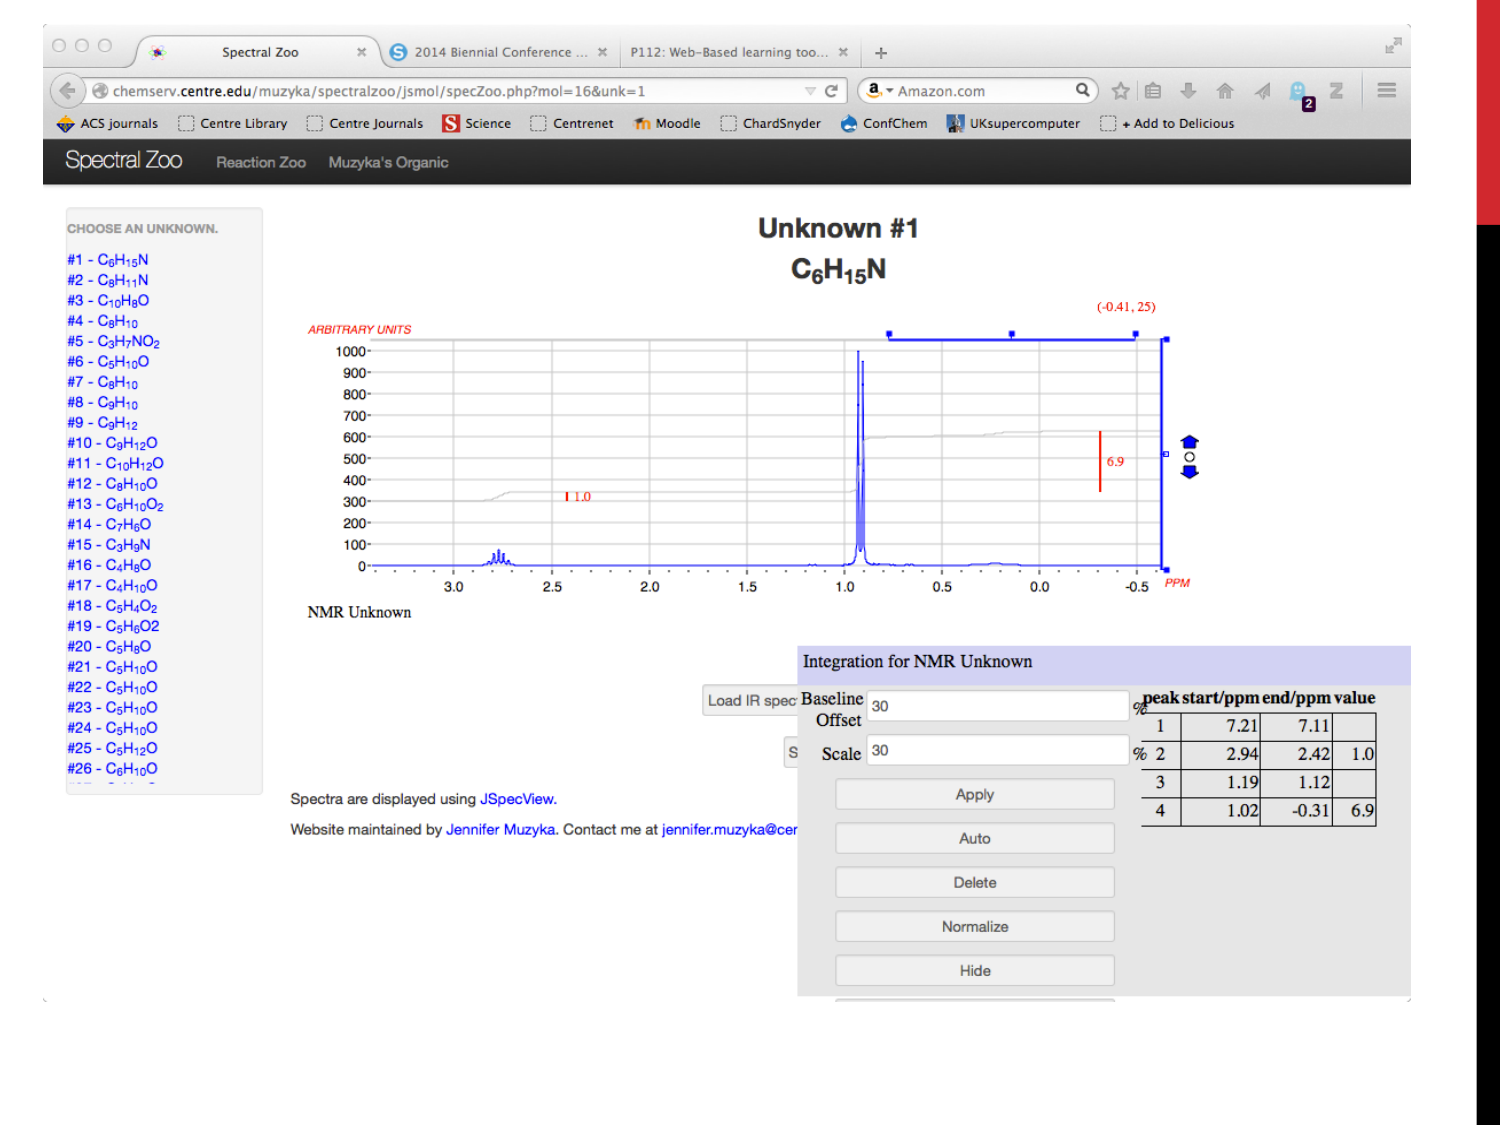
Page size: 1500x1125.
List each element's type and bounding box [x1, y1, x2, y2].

list [42, 24, 1411, 1002]
